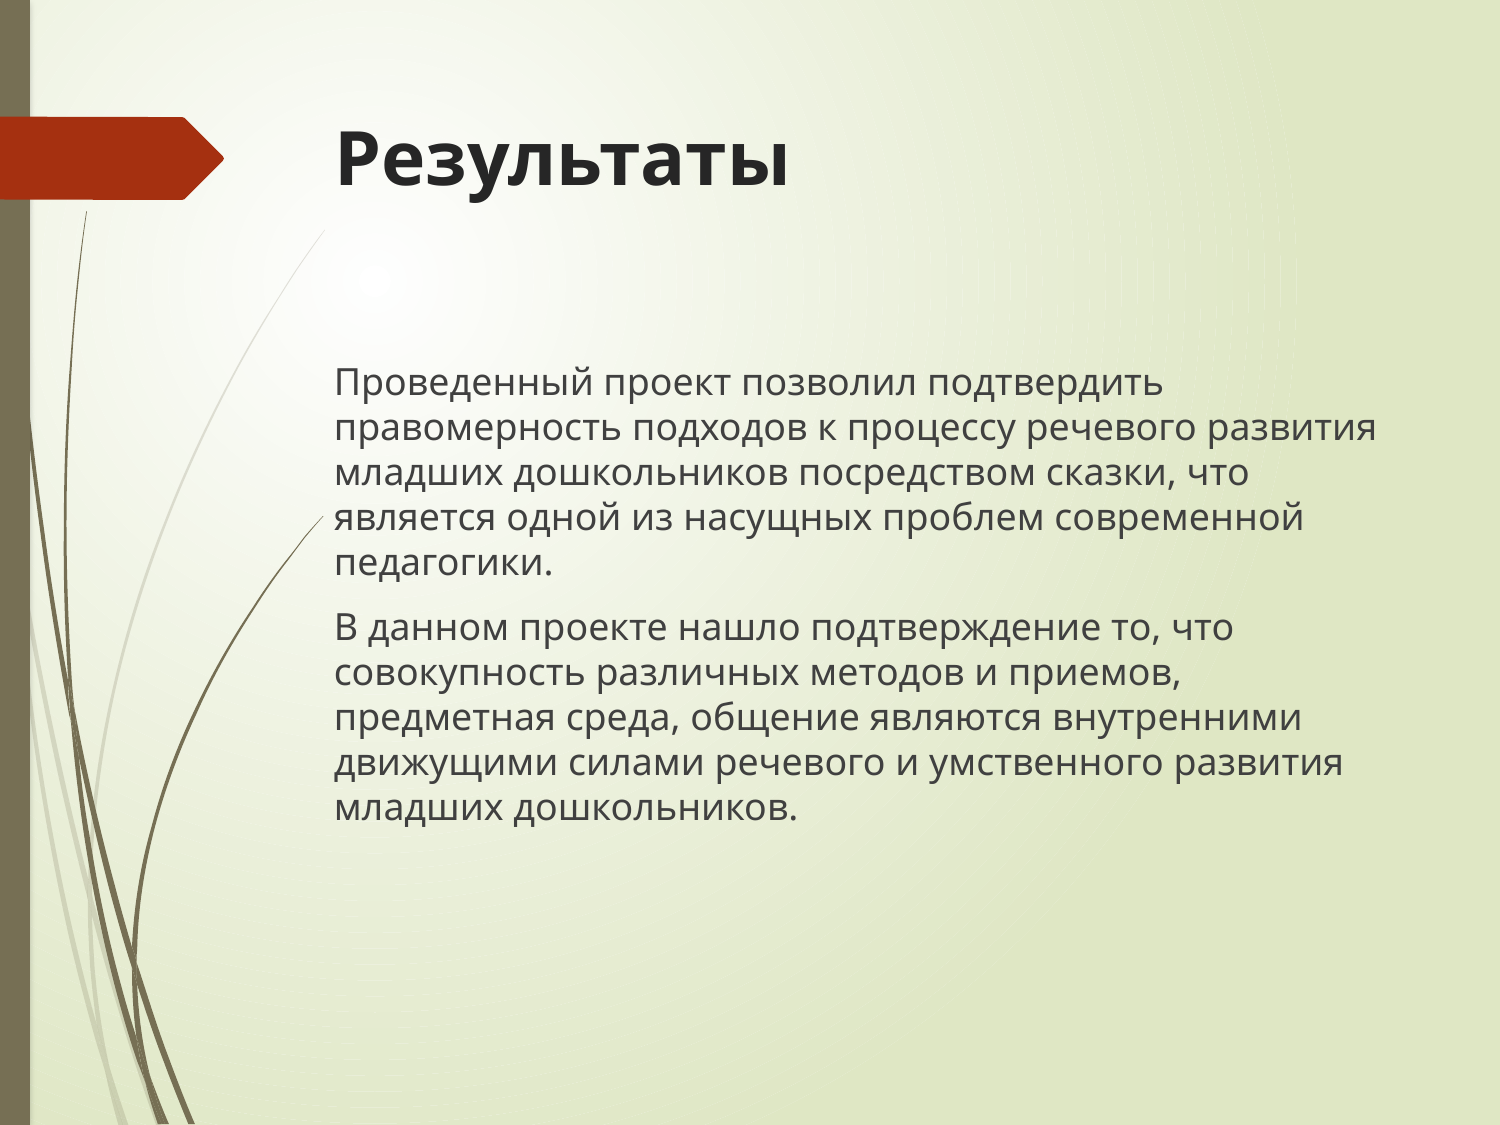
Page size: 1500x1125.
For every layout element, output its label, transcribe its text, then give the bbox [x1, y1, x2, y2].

title Результаты [319, 102, 1400, 313]
list Проведенный проект позволил подтвердить правомерность подходов к процессу речевого развития младших дошкольников посредством сказки, что является одной из насущных проблем современной педагогики. В данном проекте нашло подтверждение то, что совокупность различных методов и приемов, предметная среда, общение являются внутренними движущими силами речевого и умственного развития младших дошкольников. [318, 350, 1400, 970]
